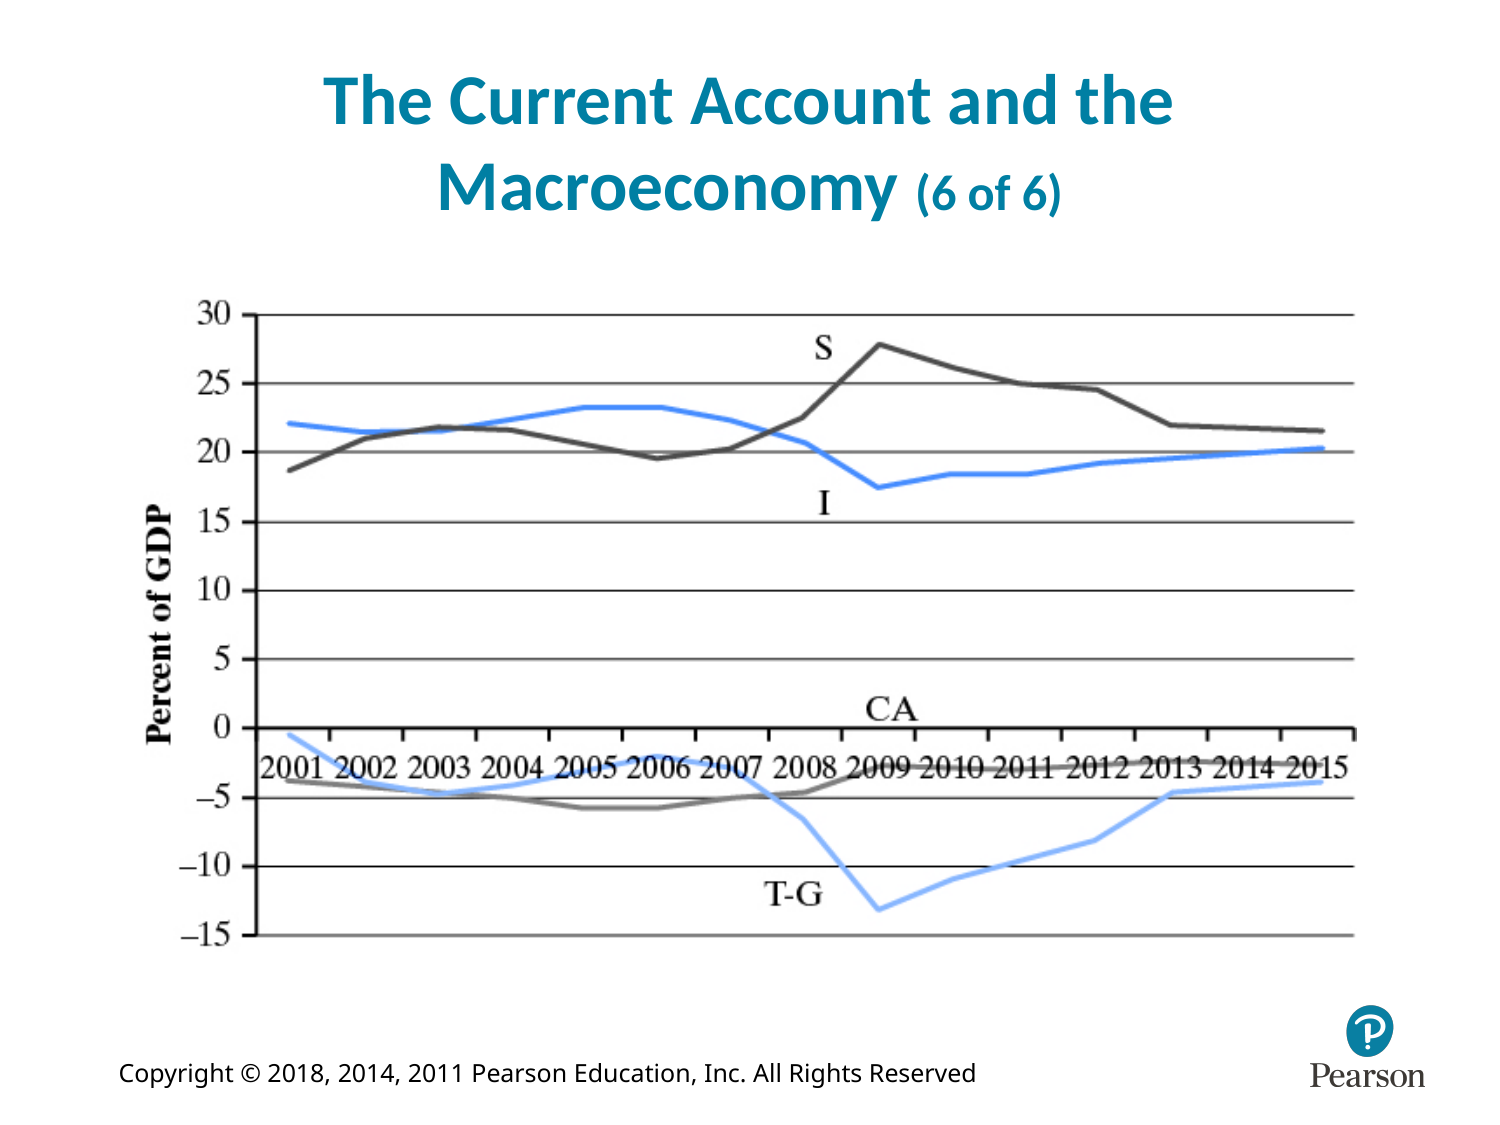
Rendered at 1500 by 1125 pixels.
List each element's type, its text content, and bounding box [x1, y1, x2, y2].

picture [1356, 1015, 1385, 1042]
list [143, 297, 1357, 955]
title The Current Account and the Macroeconomy (6 of 6) [75, 45, 1425, 233]
picture [1310, 1005, 1425, 1087]
